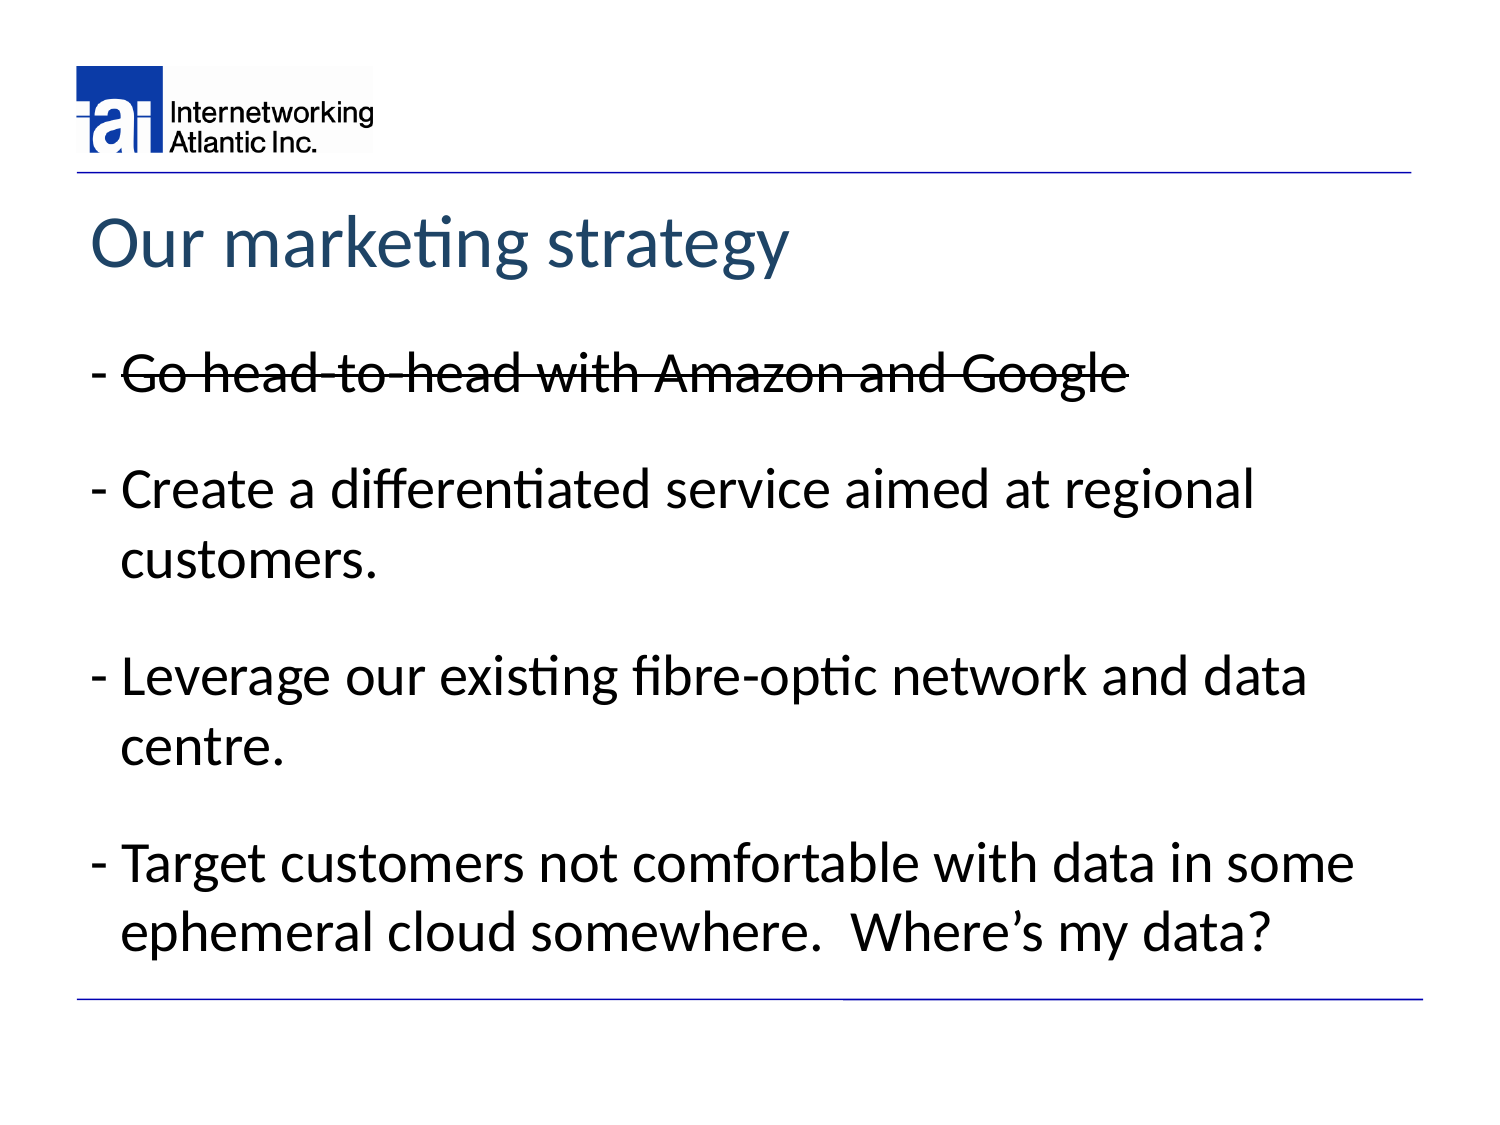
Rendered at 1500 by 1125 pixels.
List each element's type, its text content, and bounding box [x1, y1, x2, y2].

title Our marketing strategy [74, 174, 1413, 301]
picture [76, 66, 373, 153]
subtitle - Go head-to-head with Amazon and Google - Create a differentiated service aimed at regional customers. - Leverage our existing fibre-optic network and data centre. - Target customers not comfortable with data in some ephemeral cloud somewhere. Where’s my data? [74, 326, 1438, 1088]
